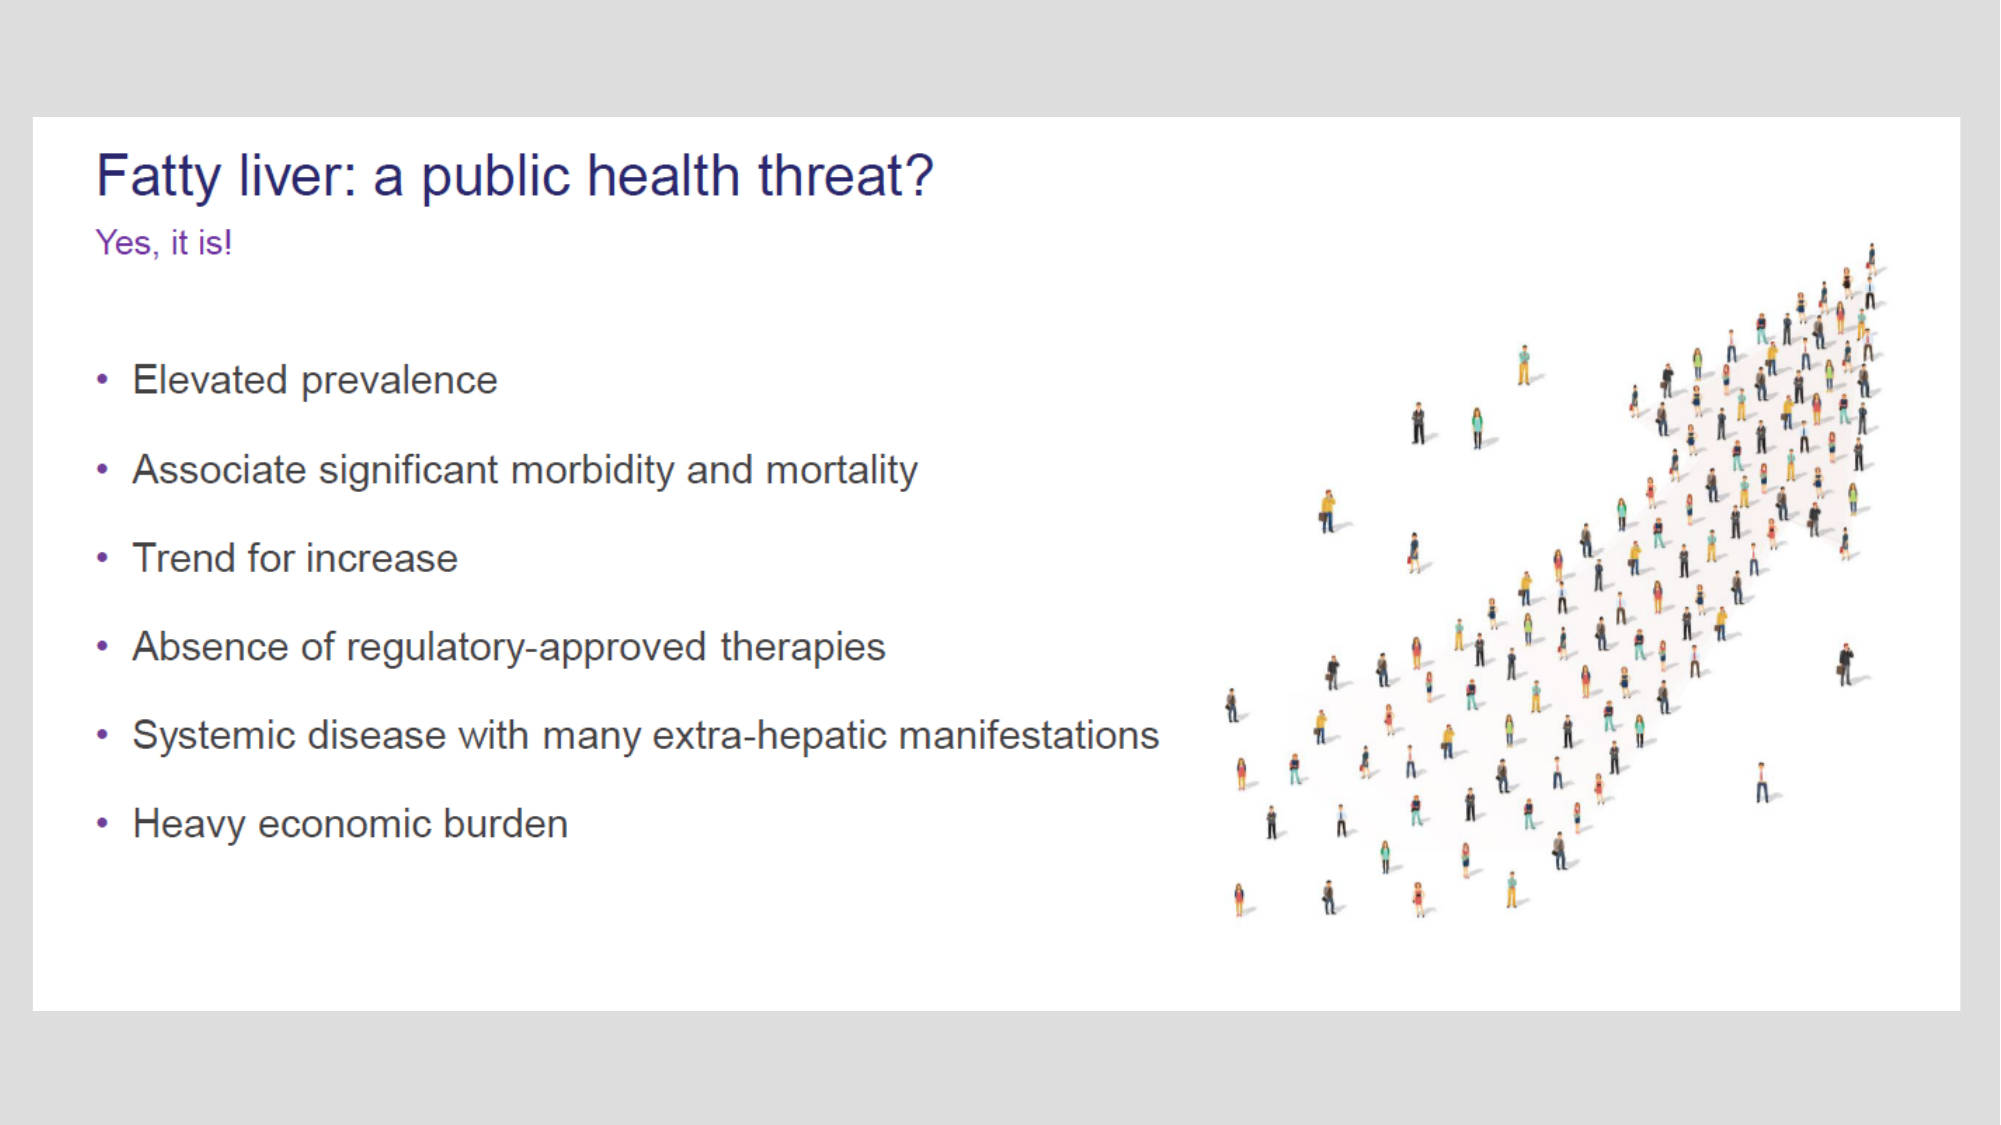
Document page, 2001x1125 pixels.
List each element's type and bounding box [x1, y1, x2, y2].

picture [32, 117, 1961, 1011]
